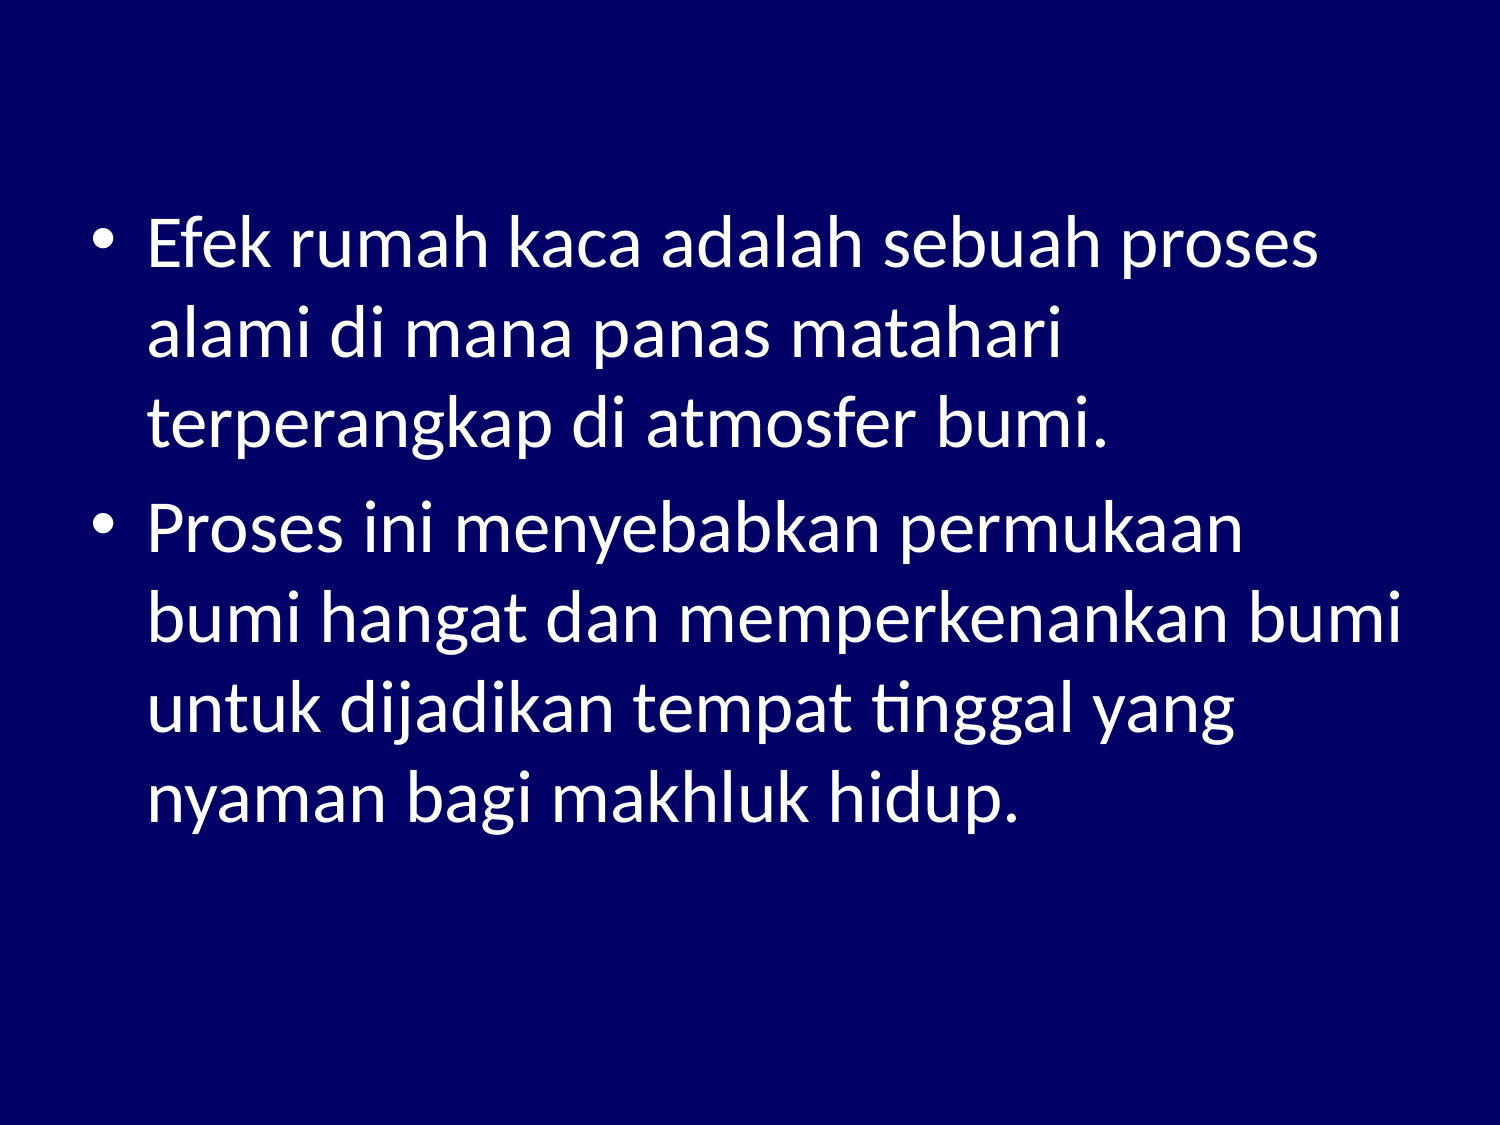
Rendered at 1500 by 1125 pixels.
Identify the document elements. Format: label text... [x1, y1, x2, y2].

list Efek rumah kaca adalah sebuah proses alami di mana panas matahari terperangkap di atmosfer bumi. Proses ini menyebabkan permukaan bumi hangat dan memperkenankan bumi untuk dijadikan tempat tinggal yang nyaman bagi makhluk hidup. [75, 184, 1425, 1005]
